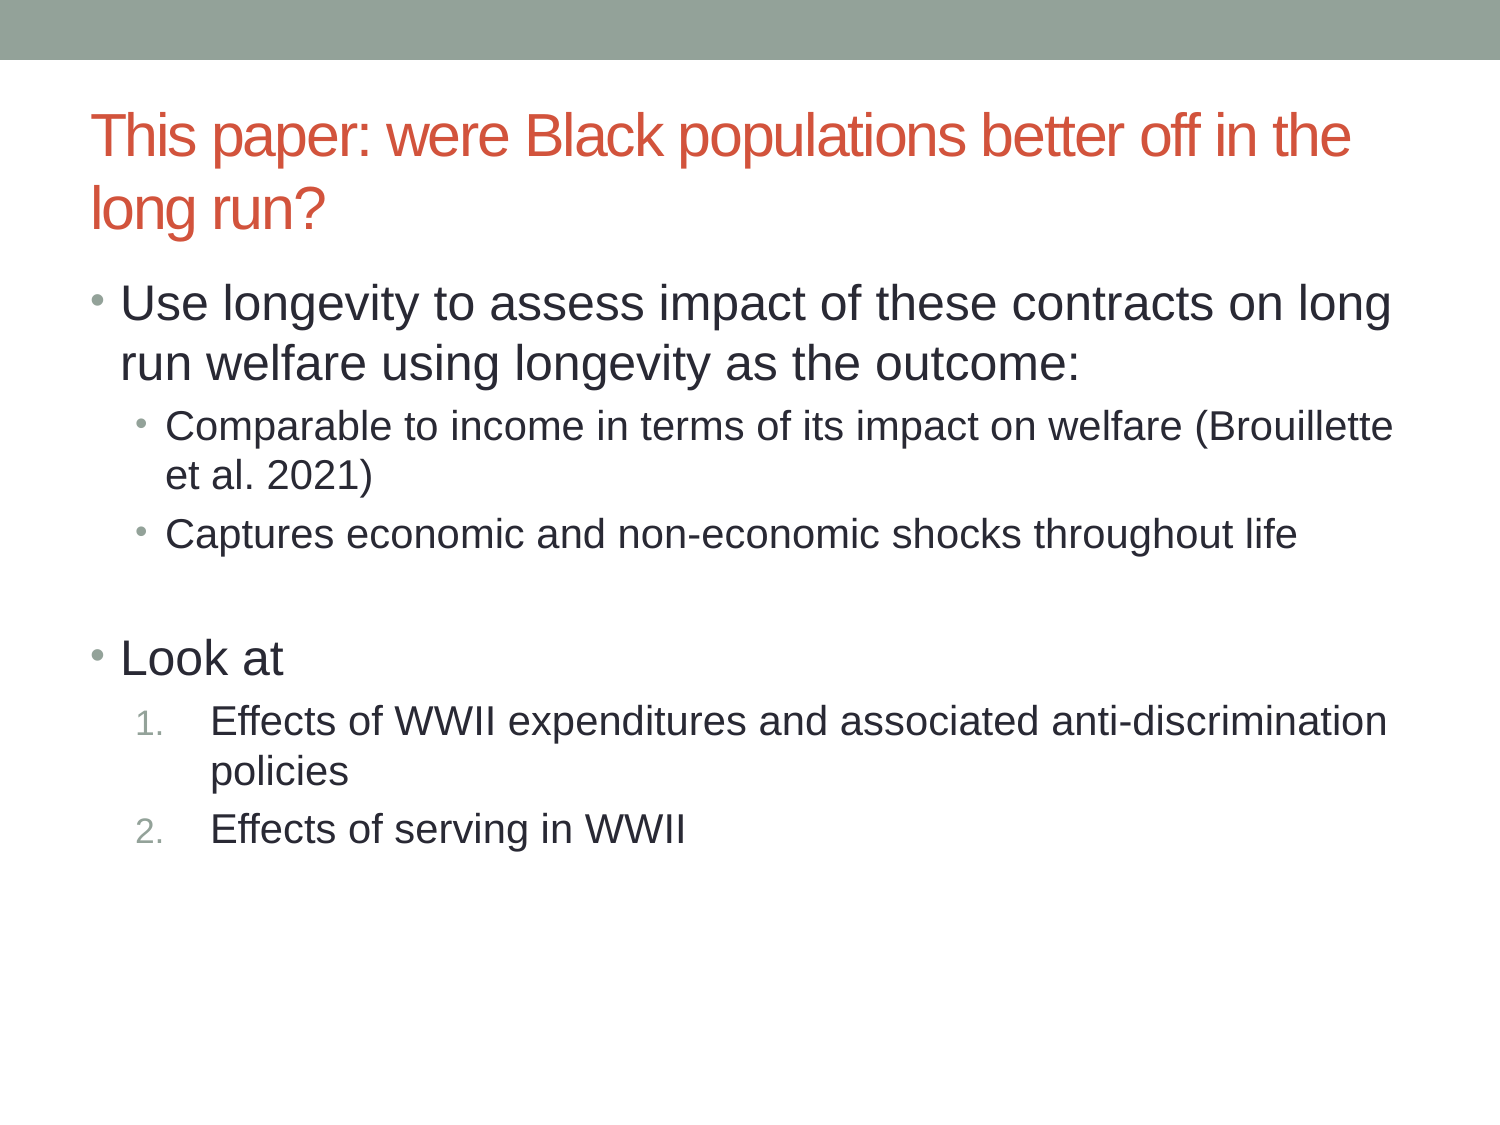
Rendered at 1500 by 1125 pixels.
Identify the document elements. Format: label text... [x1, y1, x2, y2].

list Use longevity to assess impact of these contracts on long run welfare using longevity as the outcome: Comparable to income in terms of its impact on welfare (Brouillette et al. 2021) Captures economic and non-economic shocks throughout life a Look at Effects of WWII expenditures and associated anti-discrimination policies Effects of serving in WWII [75, 262, 1425, 1063]
title This paper: were Black populations better off in the long run? [75, 87, 1425, 250]
